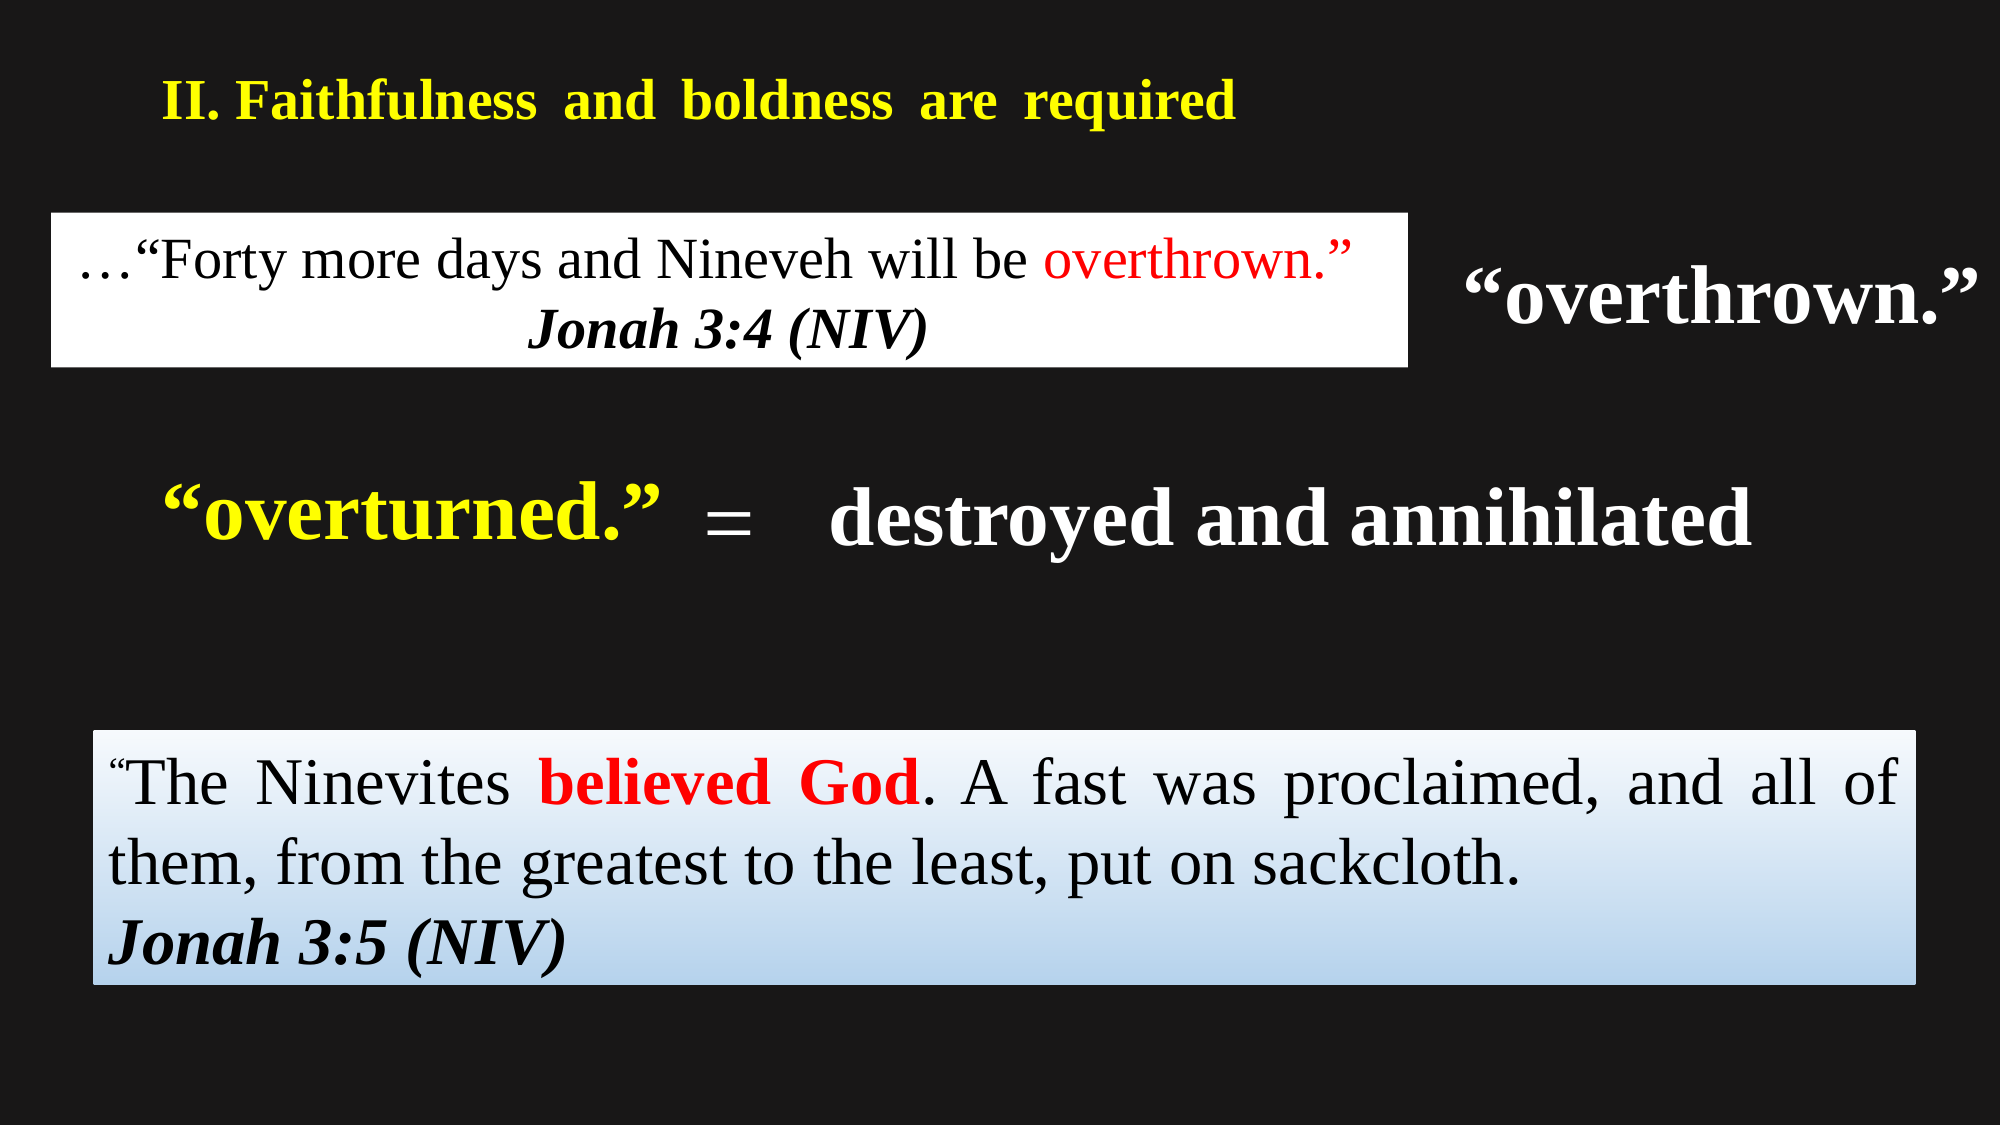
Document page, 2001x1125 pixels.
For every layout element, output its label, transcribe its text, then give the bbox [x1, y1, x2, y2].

text_box = [649, 455, 810, 581]
text_box “overthrown.” [1448, 233, 1998, 348]
text_box “overturned.” [147, 448, 700, 564]
text_box destroyed and annihilated [814, 454, 1769, 570]
text_box II. Faithfulness and boldness are required [146, 41, 1253, 177]
text_box …“Forty more days and Nineveh will be overthrown.” Jonah 3:4 (NIV) [51, 212, 1408, 368]
text_box “The Ninevites believed God. A fast was proclaimed, and all of them, from the greatest to the least, put on sackcloth. Jonah 3:5 (NIV) [93, 730, 1916, 985]
